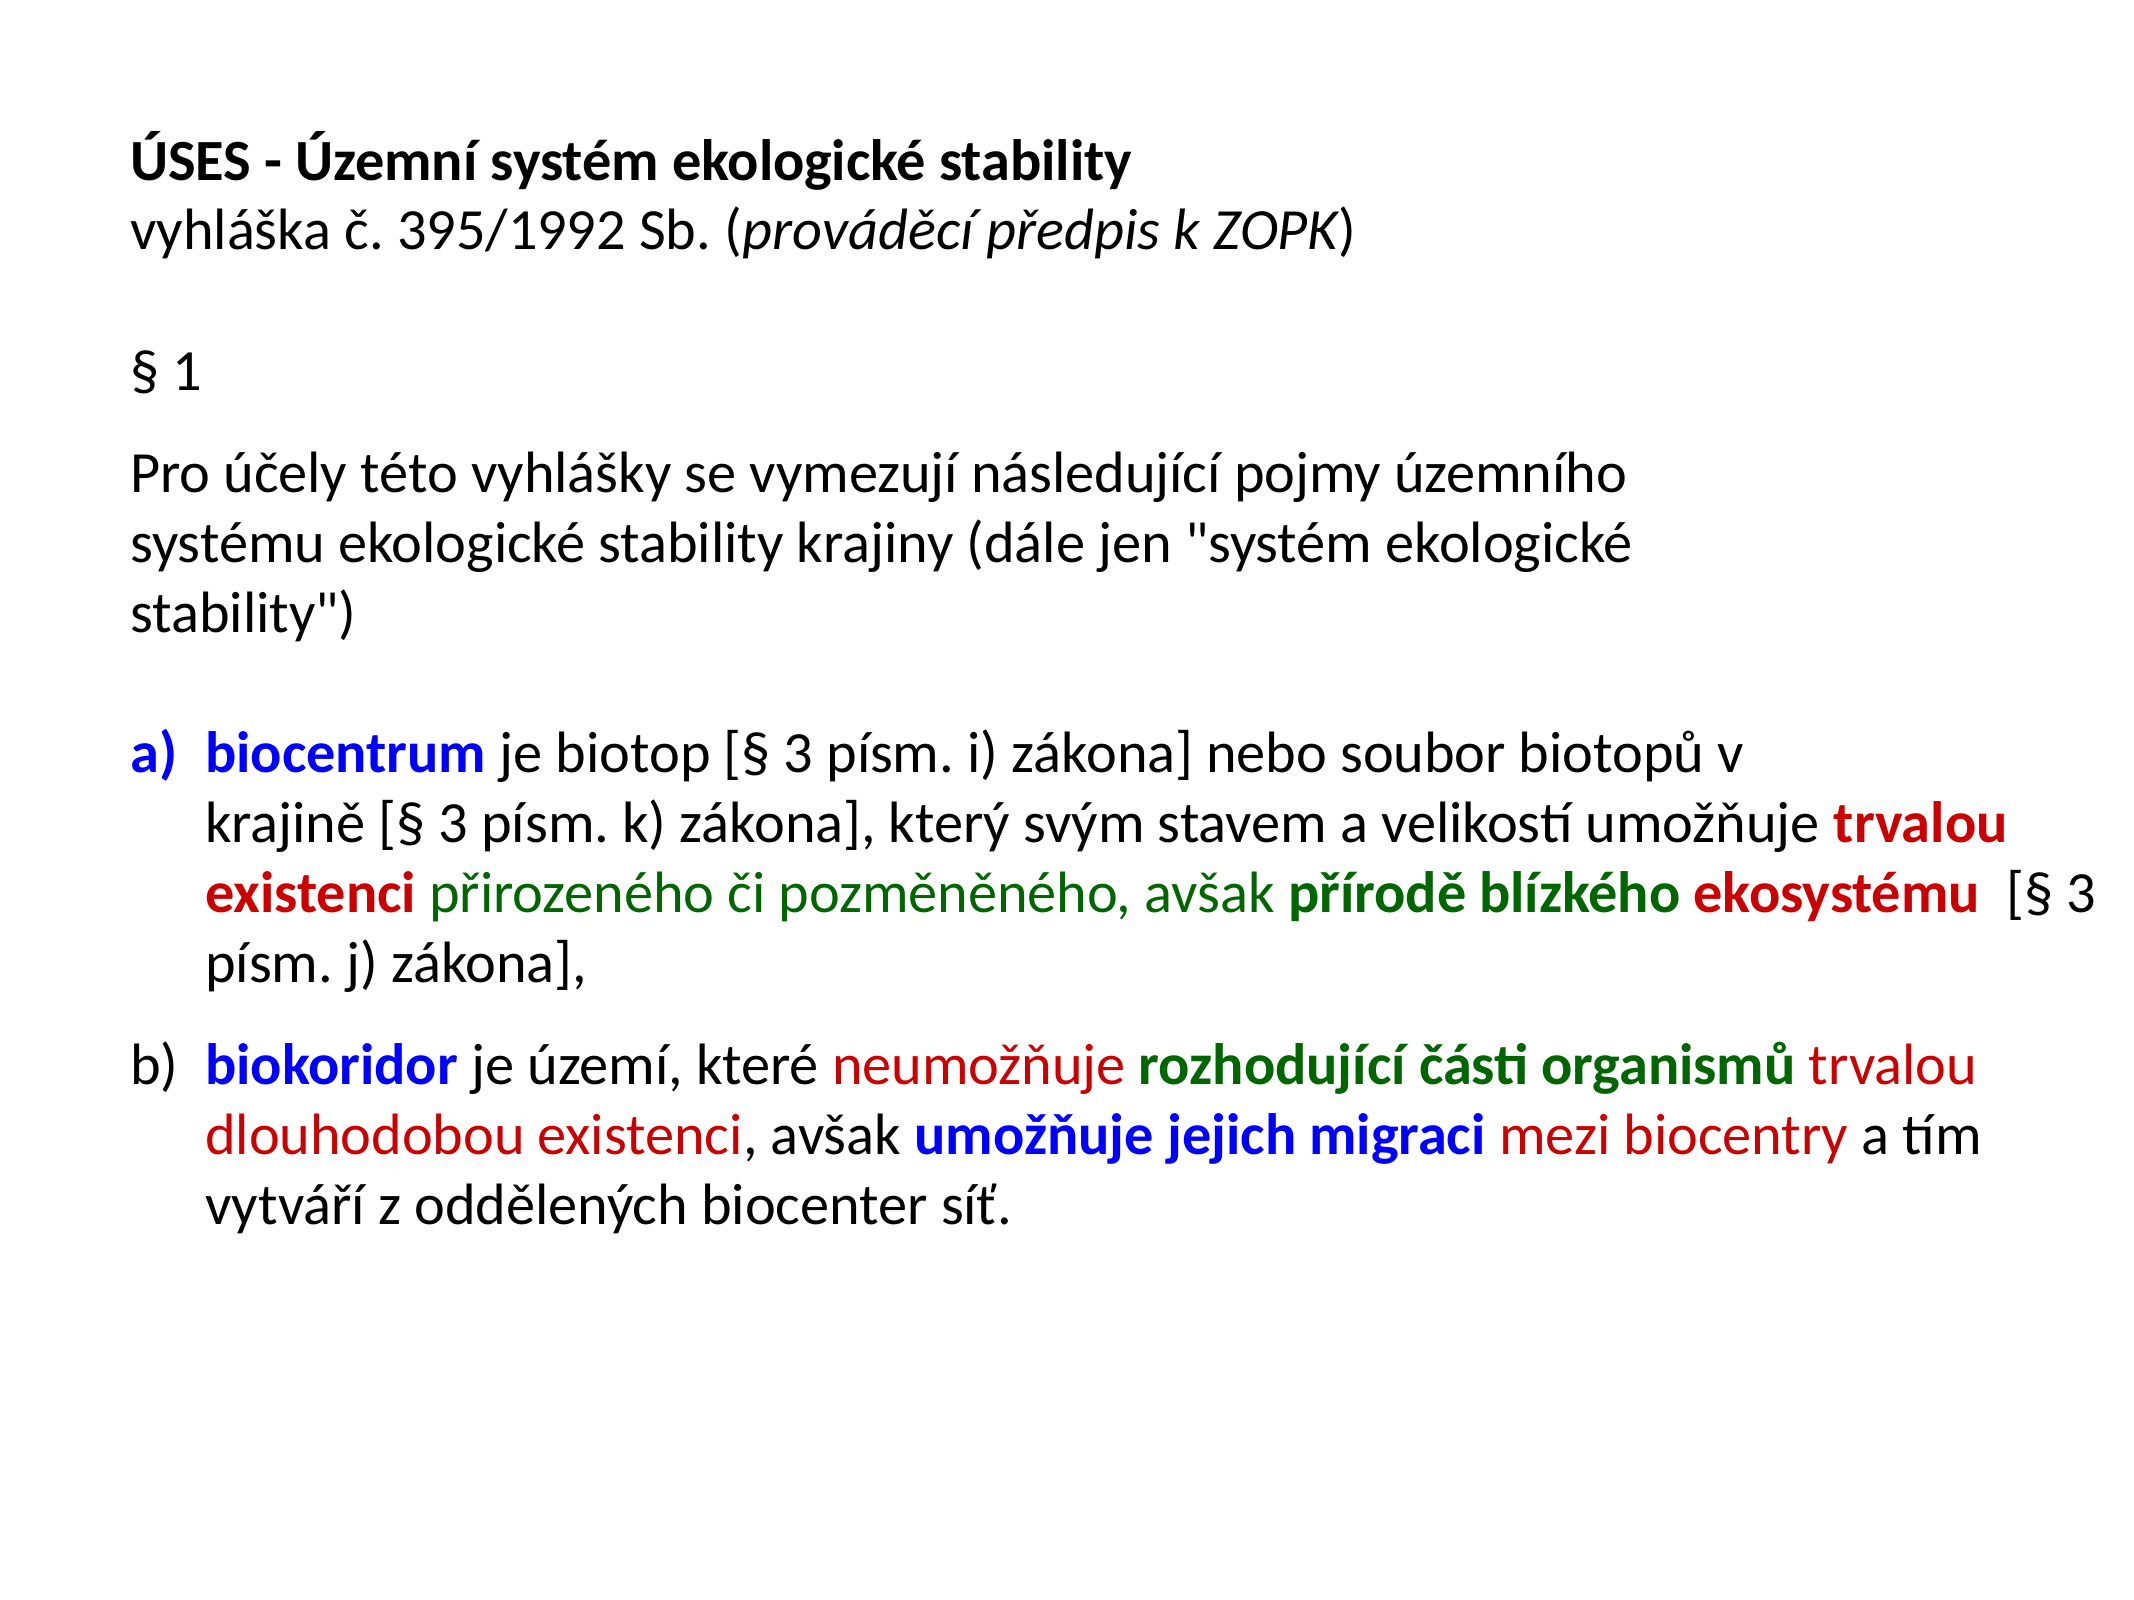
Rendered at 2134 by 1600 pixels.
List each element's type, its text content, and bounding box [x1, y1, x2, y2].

text_box ÚSES - Územní systém ekologické stability vyhláška č. 395/1992 Sb. (prováděcí předpis k ZOPK) § 1 Pro účely této vyhlášky se vymezují následující pojmy územního systému ekologické stability krajiny (dále jen "systém ekologické stability") biocentrum je biotop [§ 3 písm. i) zákona] nebo soubor biotopů v krajině [§ 3 písm. k) zákona], který svým stavem a velikostí umožňuje trvalou existenci přirozeného či pozměněného, avšak přírodě blízkého ekosystému [§ 3 písm. j) zákona], b) biokoridor je území, které neumožňuje rozhodující části organismů trvalou dlouhodobou existenci, avšak umožňuje jejich migraci mezi biocentry a tím vytváří z oddělených biocenter síť. [109, 111, 2134, 1248]
